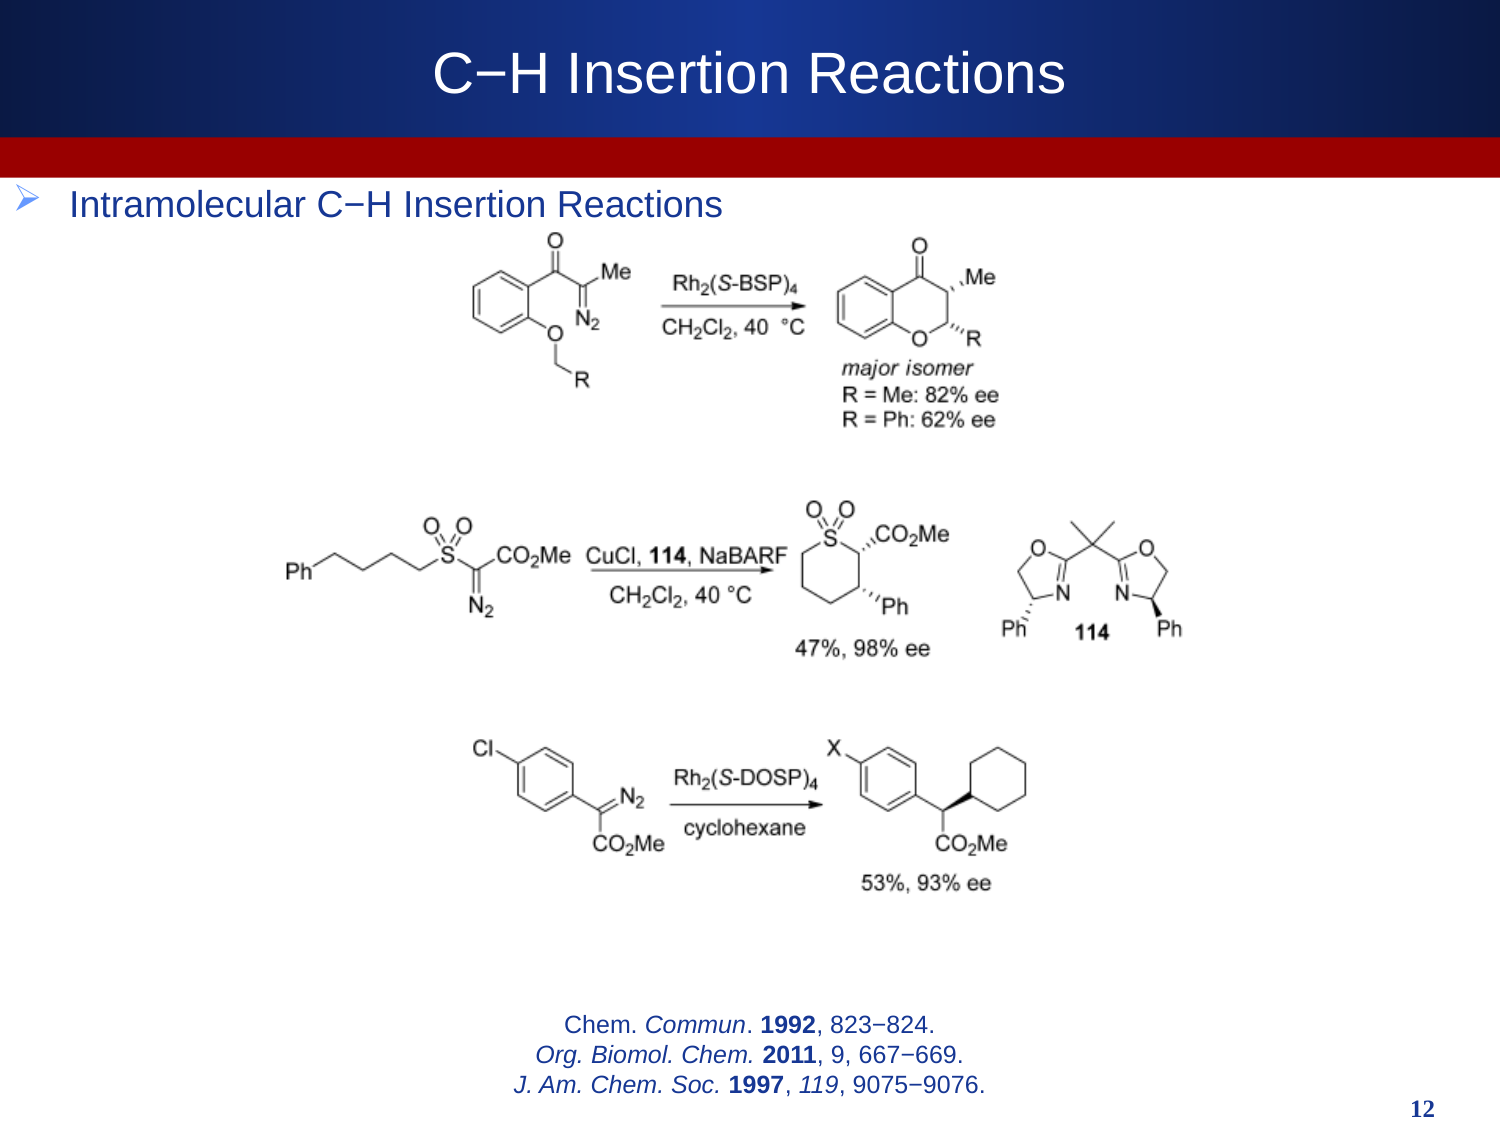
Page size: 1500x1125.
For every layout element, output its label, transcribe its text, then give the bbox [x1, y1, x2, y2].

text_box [265, 493, 1203, 665]
text_box Intramolecular C−H Insertion Reactions [0, 172, 739, 233]
text_box C−H Insertion Reactions [413, 27, 1087, 113]
picture [458, 727, 1042, 897]
slide_number 12 [1100, 1072, 1450, 1125]
text_box Chem. Commun. 1992, 823−824. Org. Biomol. Chem. 2011, 9, 667−669. J. Am. Chem. Soc. 1997, 119, 9075−9076. [374, 1001, 1125, 1106]
picture [451, 231, 1017, 431]
